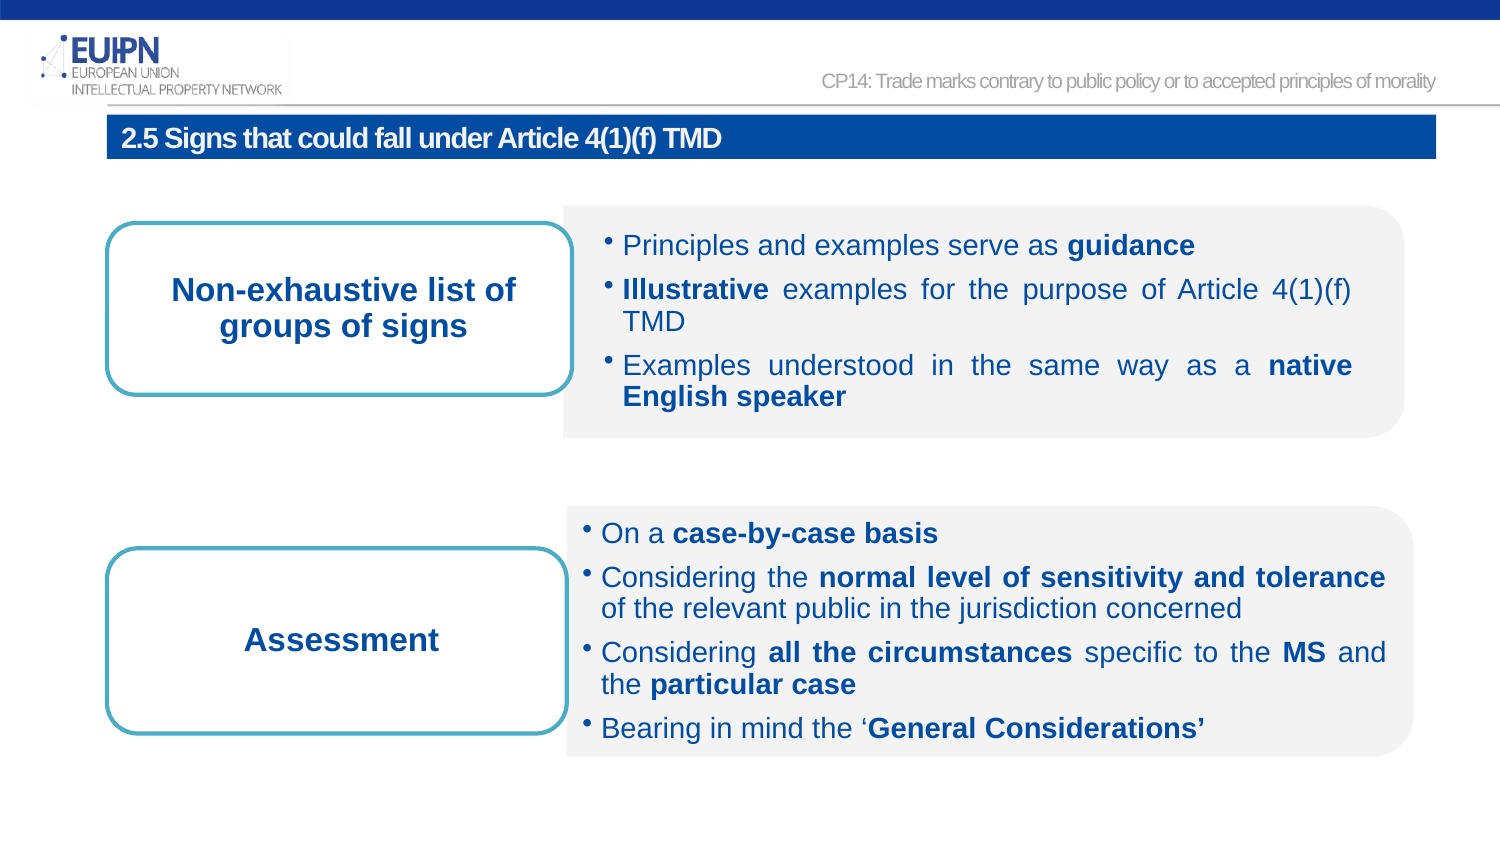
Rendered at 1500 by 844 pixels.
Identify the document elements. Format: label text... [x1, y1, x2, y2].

text_box CP14: Trade marks contrary to public policy or to accepted principles of morality [175, 44, 1437, 117]
picture [0, 0, 1500, 844]
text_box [106, 205, 1414, 765]
text_box 2.5 Signs that could fall under Article 4(1)(f) TMD [106, 114, 1437, 159]
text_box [29, 31, 290, 104]
